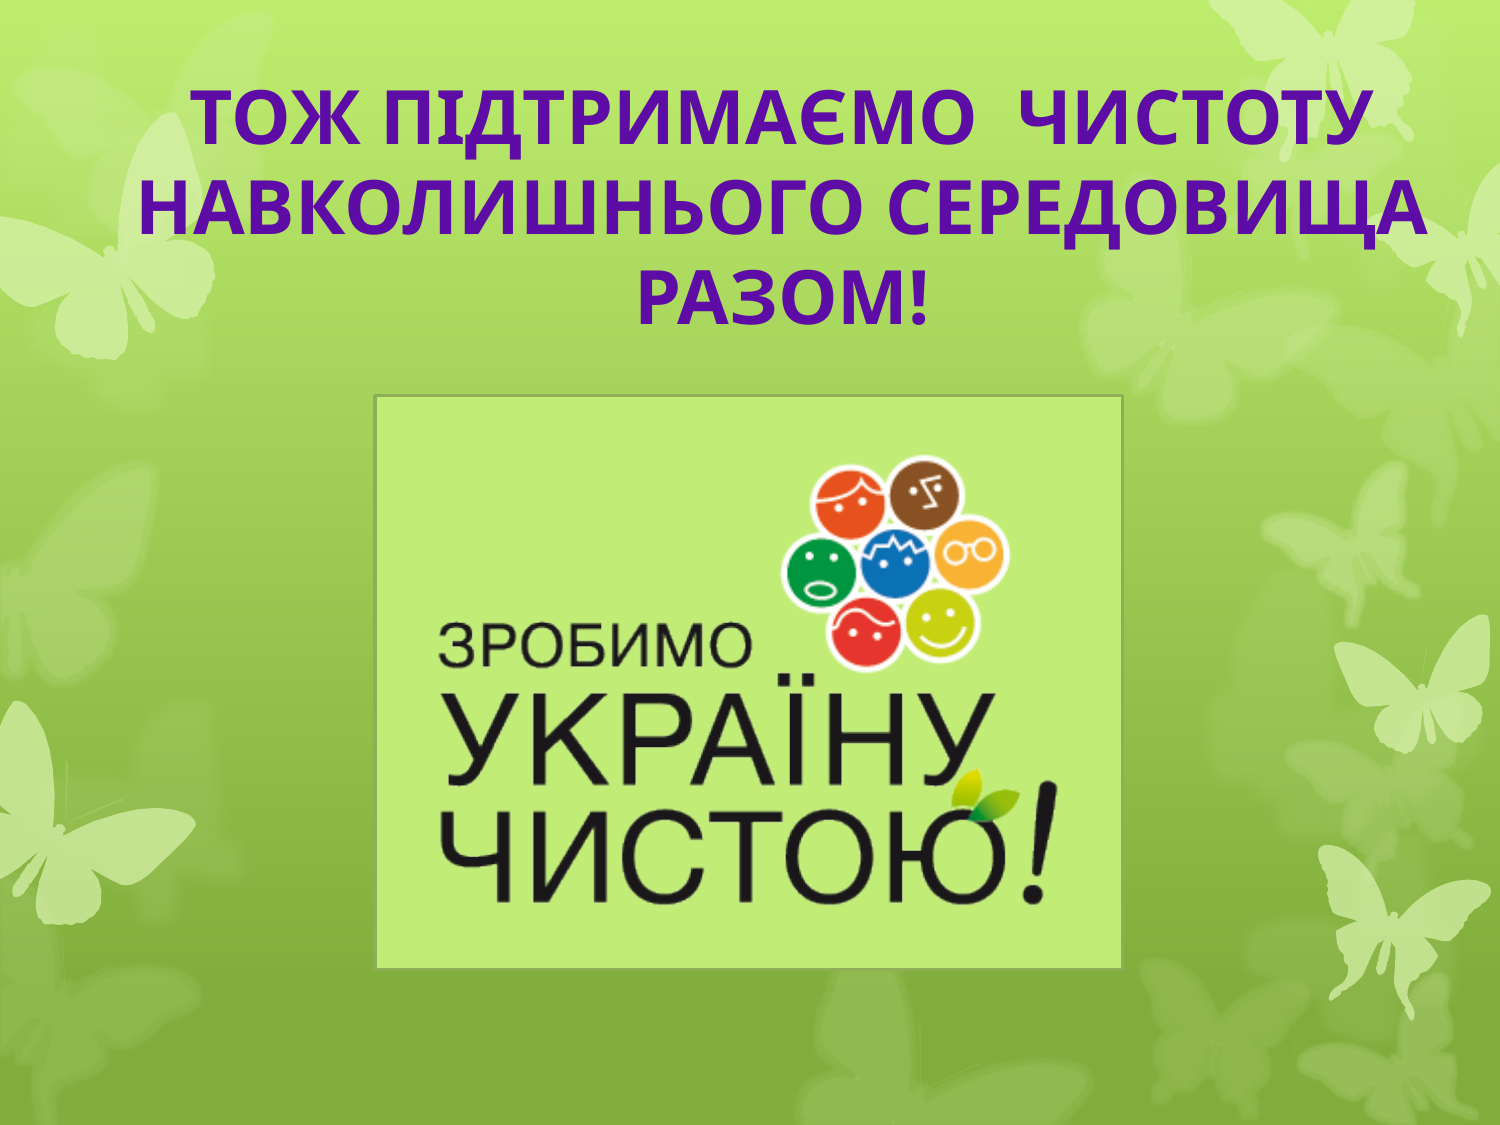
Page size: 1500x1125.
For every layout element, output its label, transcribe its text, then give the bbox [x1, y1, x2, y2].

picture [376, 396, 1122, 969]
title ТОЖ ПІДТРИМАЄМО ЧИСТОТУ НАВКОЛИШНЬОГО СЕРЕДОВИЩА РАЗОМ! [112, 101, 1453, 398]
